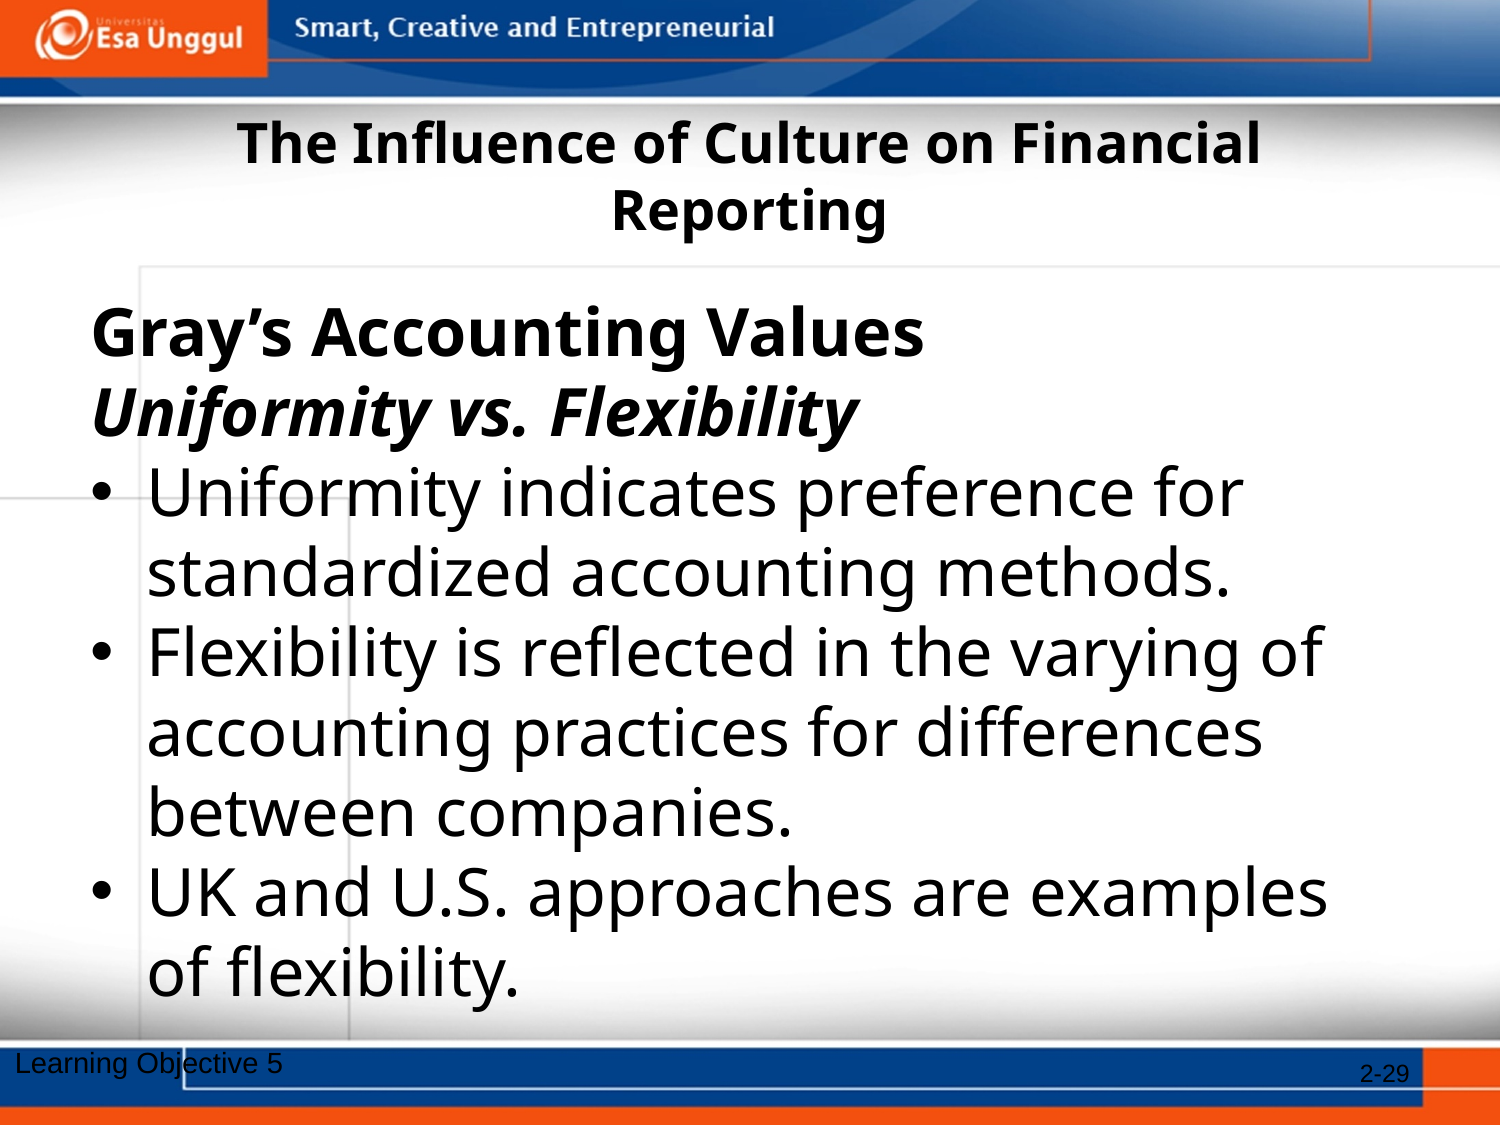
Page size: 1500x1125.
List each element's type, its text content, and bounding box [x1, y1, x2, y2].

slide_number 2-29 [1250, 1042, 1425, 1103]
text_box Learning Objective 5 [0, 1037, 475, 1088]
picture [0, 0, 1500, 1125]
list Gray’s Accounting Values Uniformity vs. Flexibility Uniformity indicates preference for standardized accounting methods. Flexibility is reflected in the varying of accounting practices for differences between companies. UK and U.S. approaches are examples of flexibility. [75, 282, 1425, 1025]
text_box [0, 1037, 488, 1098]
title The Influence of Culture on Financial Reporting [75, 99, 1425, 250]
